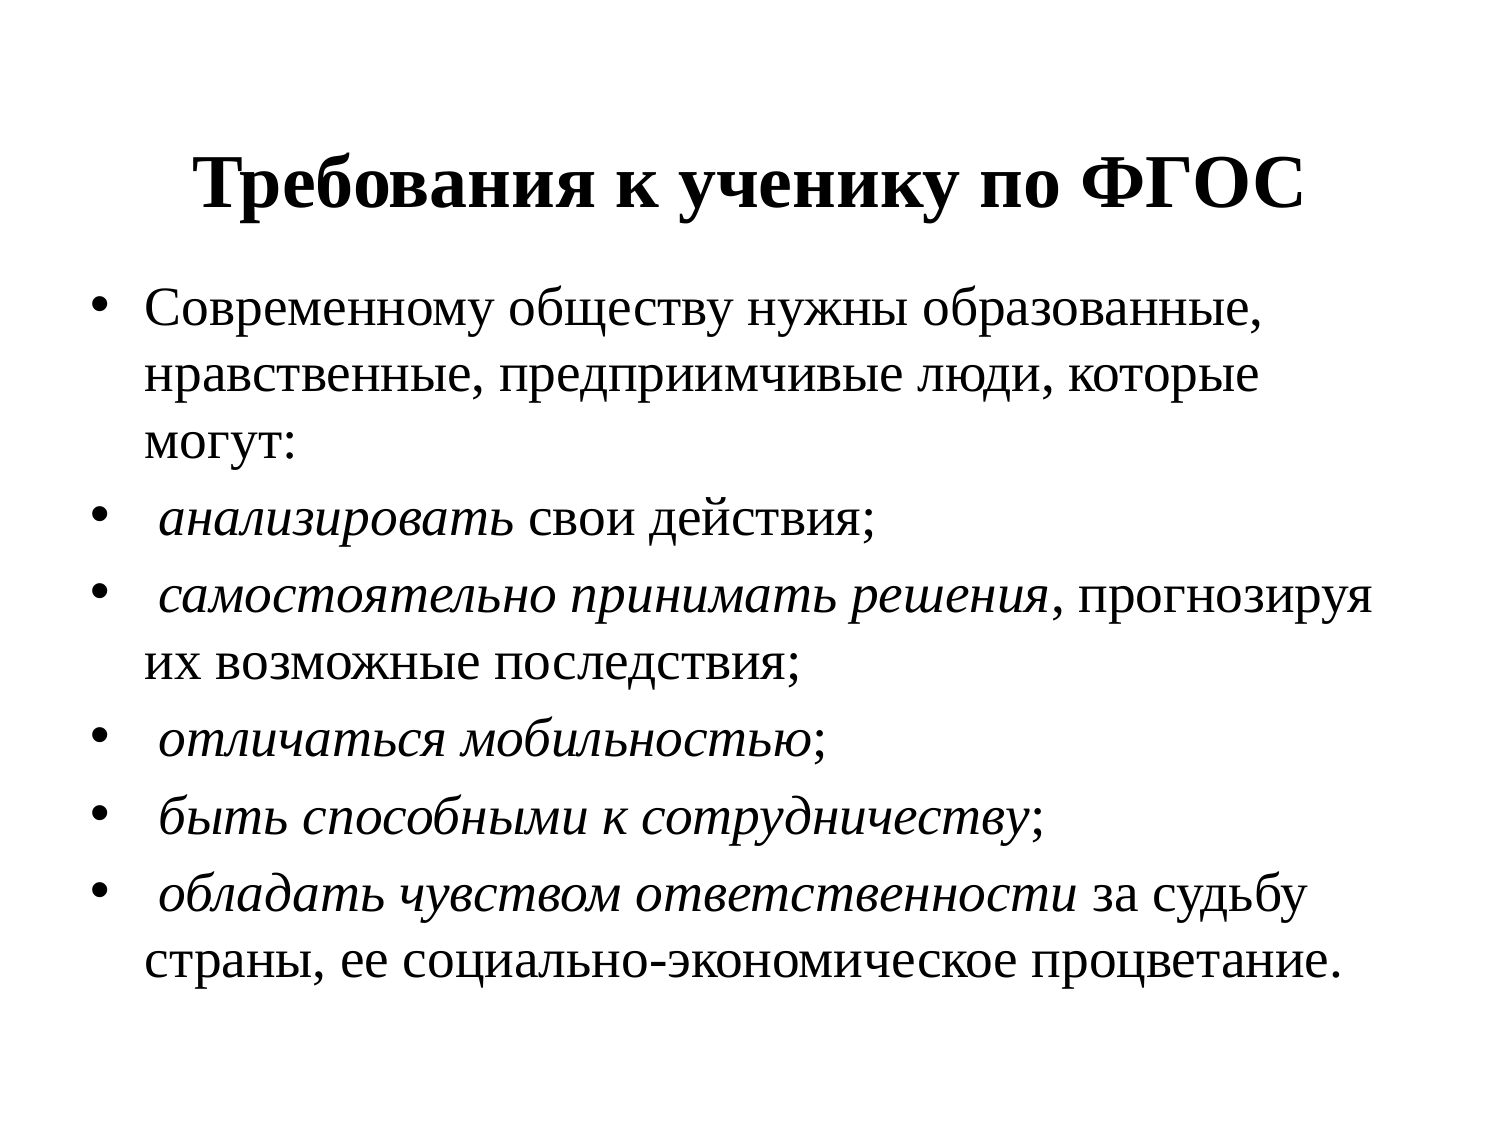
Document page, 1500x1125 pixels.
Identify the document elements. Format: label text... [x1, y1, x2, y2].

title Требования к ученику по ФГОС [75, 30, 1425, 233]
list Современному обществу нужны образованные, нравственные, предприимчивые люди, которые могут: анализировать свои действия; самостоятельно принимать решения, прогнозируя их возможные последствия; отличаться мобильностью; быть способными к сотрудничеству; обладать чувством ответственности за судьбу страны, ее социально-экономическое процветание. [75, 262, 1425, 1005]
